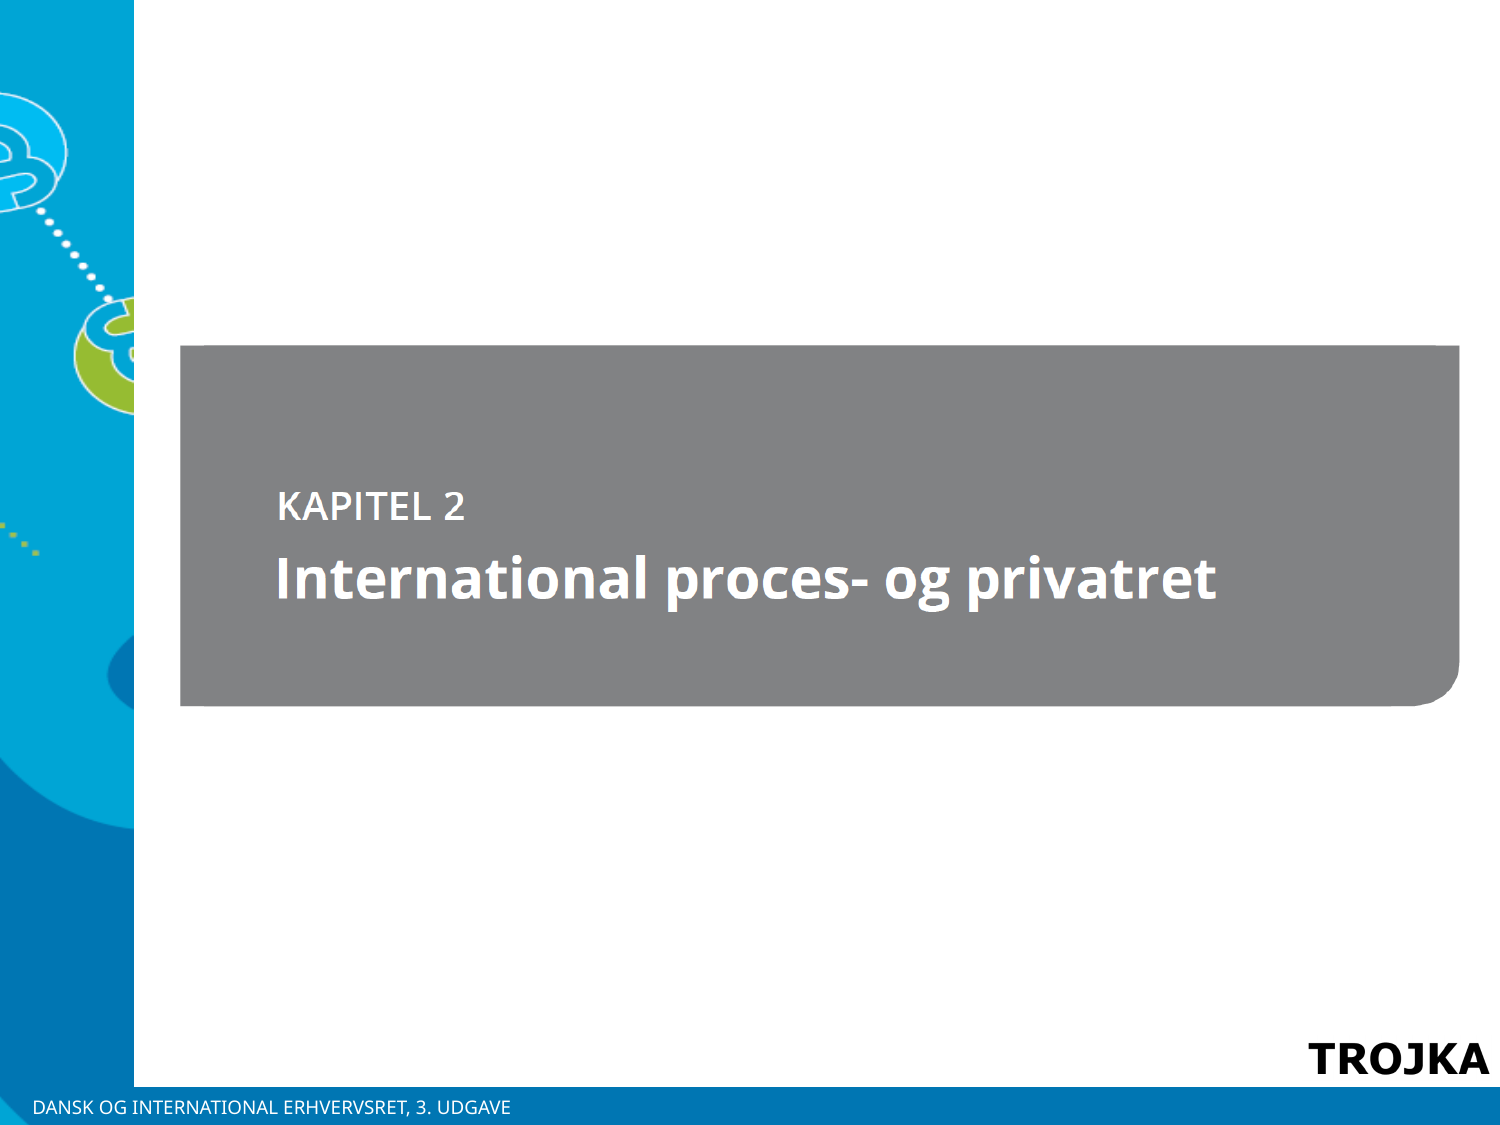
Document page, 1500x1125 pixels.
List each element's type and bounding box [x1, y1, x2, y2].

picture [0, 142, 12, 162]
picture [129, 347, 134, 362]
picture [70, 252, 79, 258]
picture [9, 533, 17, 538]
picture [1302, 1035, 1492, 1081]
picture [53, 230, 63, 236]
picture [36, 208, 46, 214]
picture [0, 101, 68, 213]
picture [96, 285, 104, 291]
picture [78, 263, 88, 270]
picture [62, 240, 71, 248]
picture [87, 273, 95, 280]
picture [45, 218, 54, 226]
picture [74, 295, 134, 415]
picture [0, 92, 21, 98]
picture [169, 337, 1472, 722]
